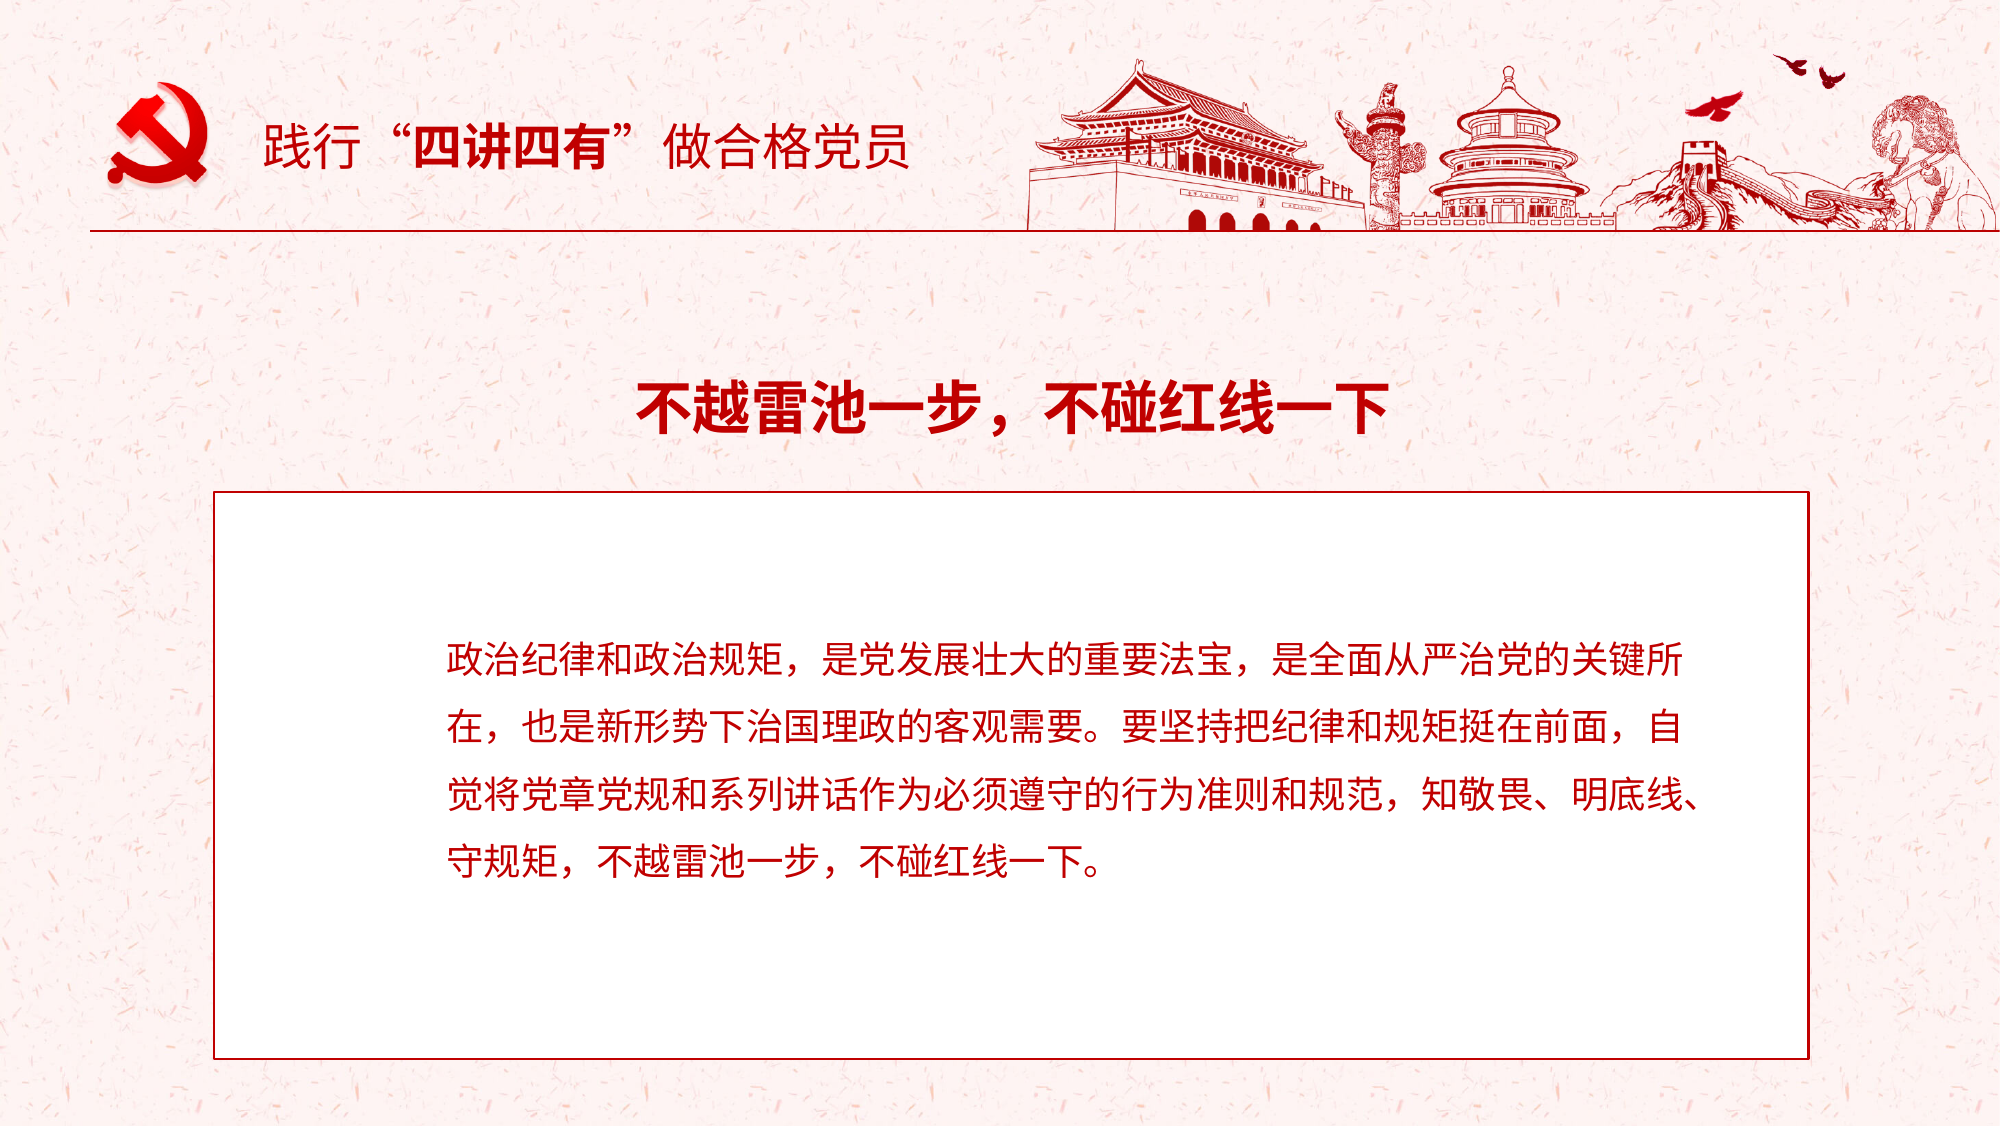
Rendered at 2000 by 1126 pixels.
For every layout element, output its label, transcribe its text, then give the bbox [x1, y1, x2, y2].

picture [0, 0, 2000, 1126]
text_box [213, 491, 1809, 1059]
text_box 不越雷池一步，不碰红线一下 [530, 377, 1496, 436]
list 践行“四讲四有”做合格党员 [247, 78, 1035, 173]
text_box 政治纪律和政治规矩，是党发展壮大的重要法宝，是全面从严治党的关键所在，也是新形势下治国理政的客观需要。要坚持把纪律和规矩挺在前面，自觉将党章党规和系列讲话作为必须遵守的行为准则和规范，知敬畏、明底线、守规矩，不越雷池一步，不碰红线一下。 [431, 668, 1733, 828]
